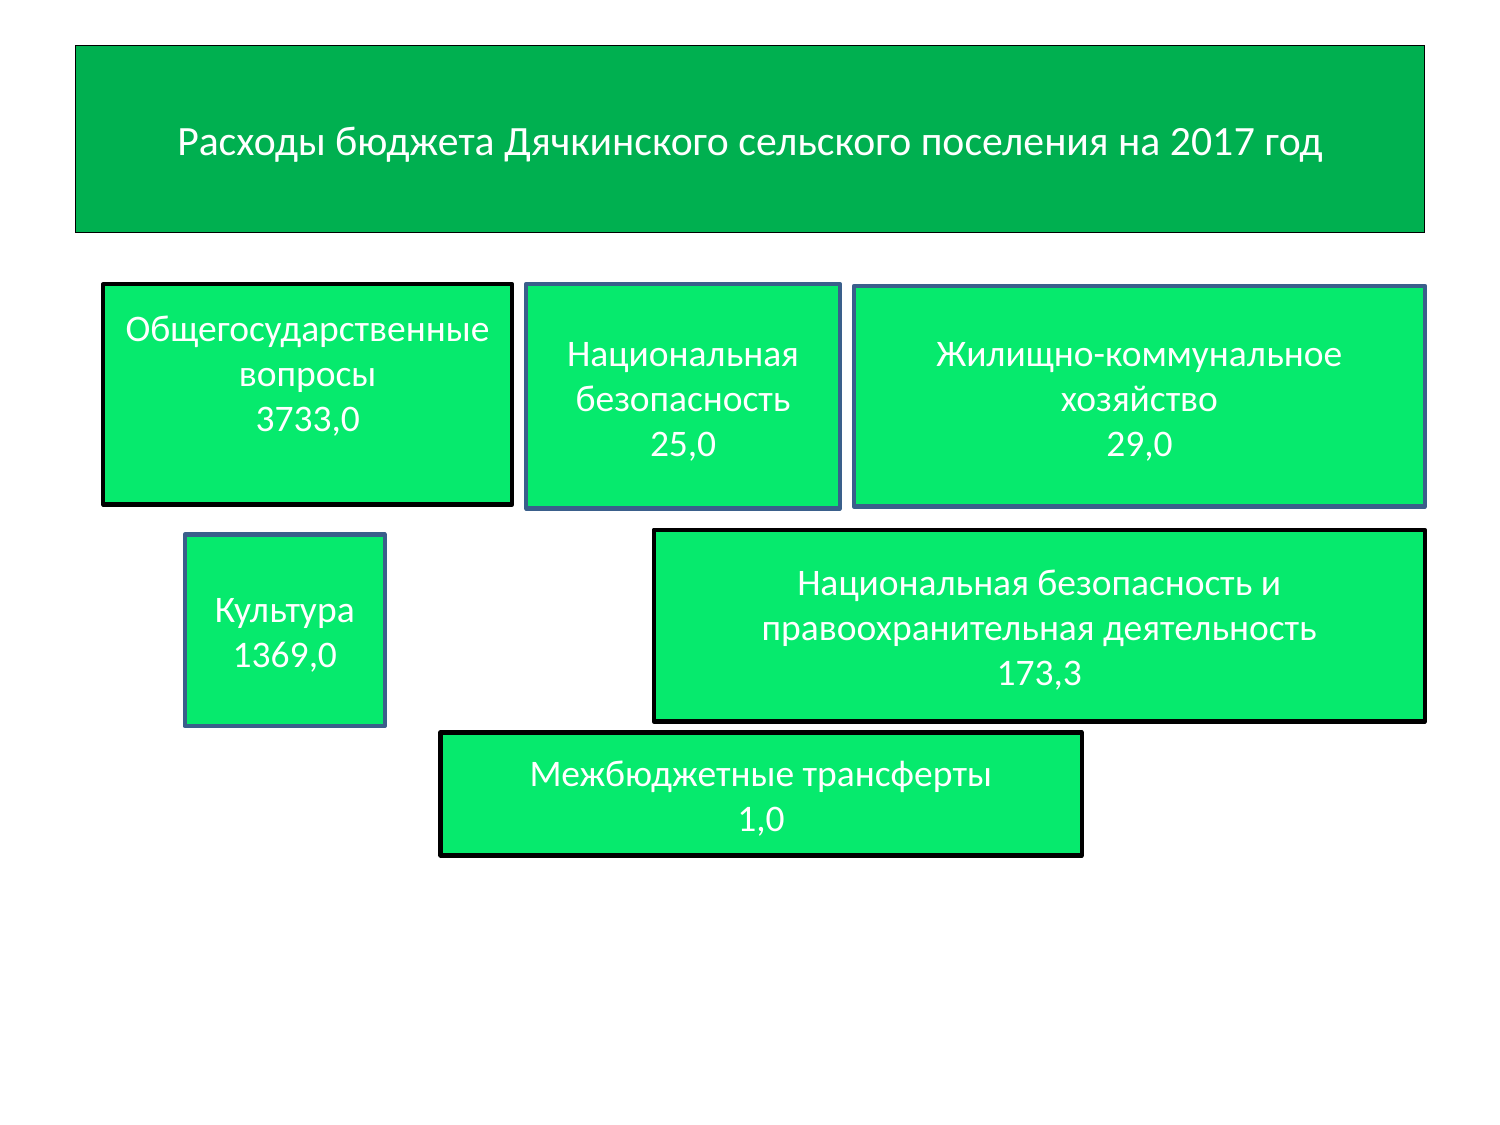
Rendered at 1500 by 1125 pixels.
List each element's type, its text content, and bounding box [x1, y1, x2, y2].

text_box Общегосударственные вопросы 3733,0 [101, 282, 514, 507]
text_box Жилищно-коммунальное хозяйство 29,0 [852, 284, 1427, 509]
text_box Национальная безопасность 25,0 [524, 282, 842, 511]
text_box Культура 1369,0 [183, 532, 387, 728]
text_box Межбюджетные трансферты 1,0 [438, 730, 1084, 858]
text_box Национальная безопасность и правоохранительная деятельность 173,3 [652, 528, 1427, 724]
title Расходы бюджета Дячкинского сельского поселения на 2017 год [75, 45, 1425, 233]
